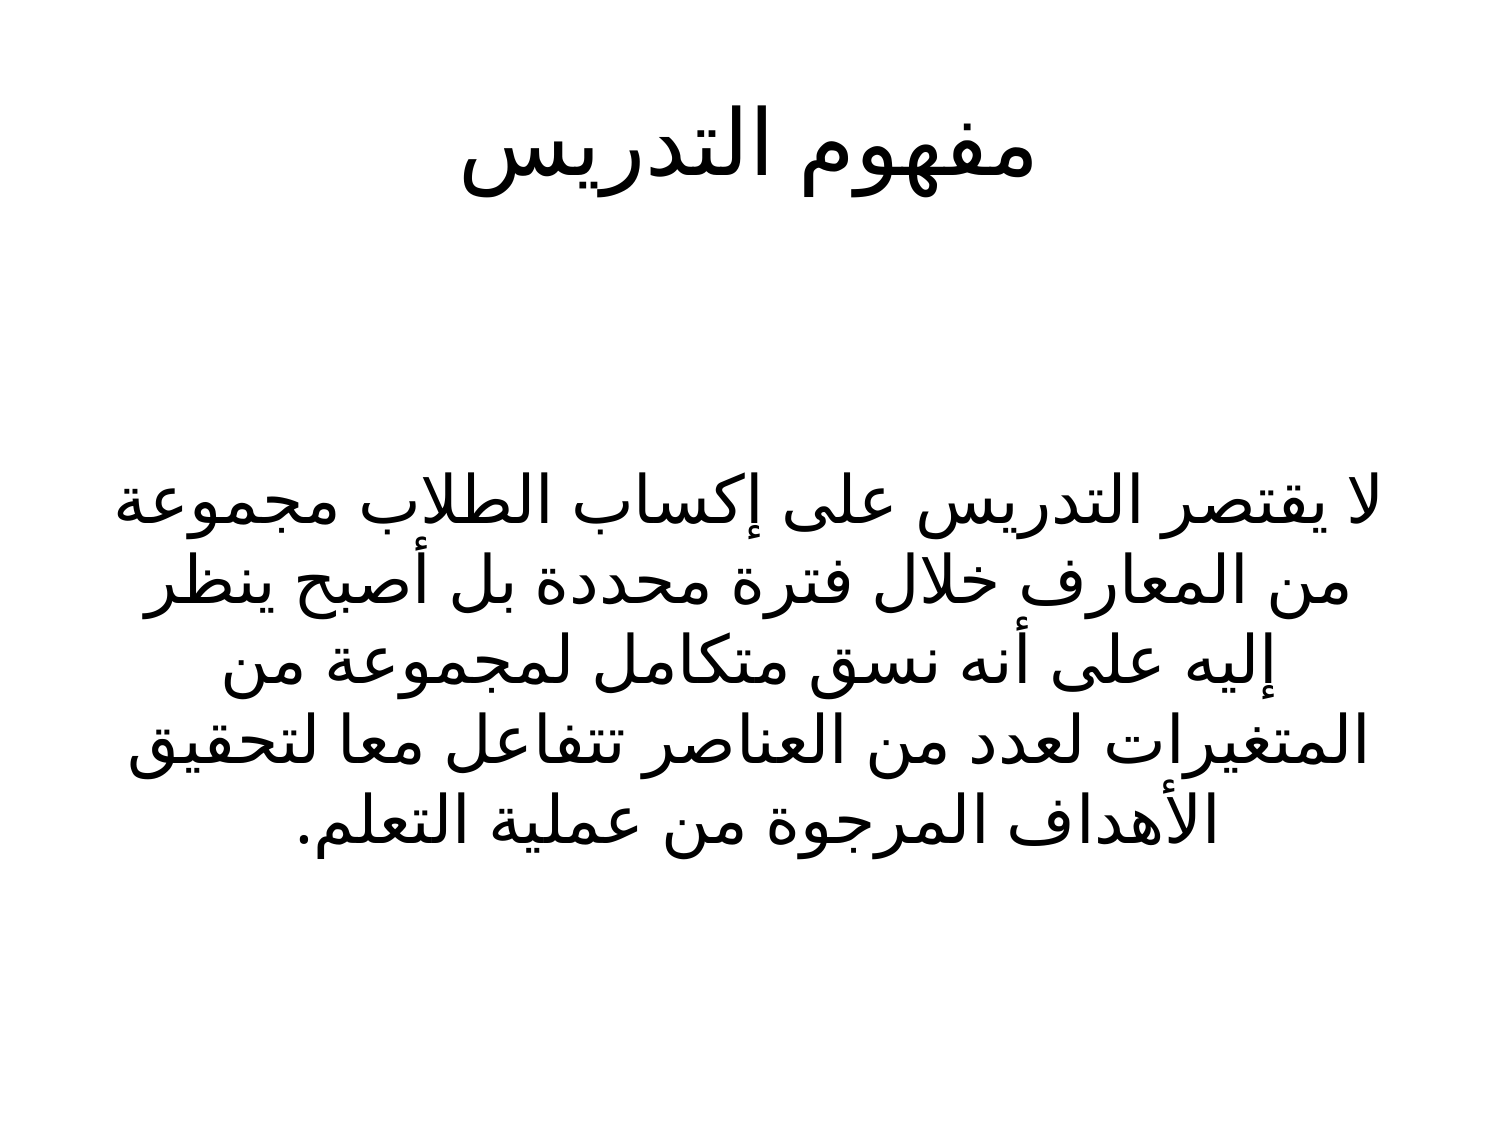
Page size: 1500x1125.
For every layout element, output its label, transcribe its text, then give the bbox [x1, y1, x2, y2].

list لا يقتصر التدريس على إكساب الطلاب مجموعة من المعارف خلال فترة محددة بل أصبح ينظر إليه على أنه نسق متكامل لمجموعة من المتغيرات لعدد من العناصر تتفاعل معا لتحقيق الأهداف المرجوة من عملية التعلم. [75, 262, 1425, 1005]
title مفهوم التدريس [75, 45, 1425, 233]
